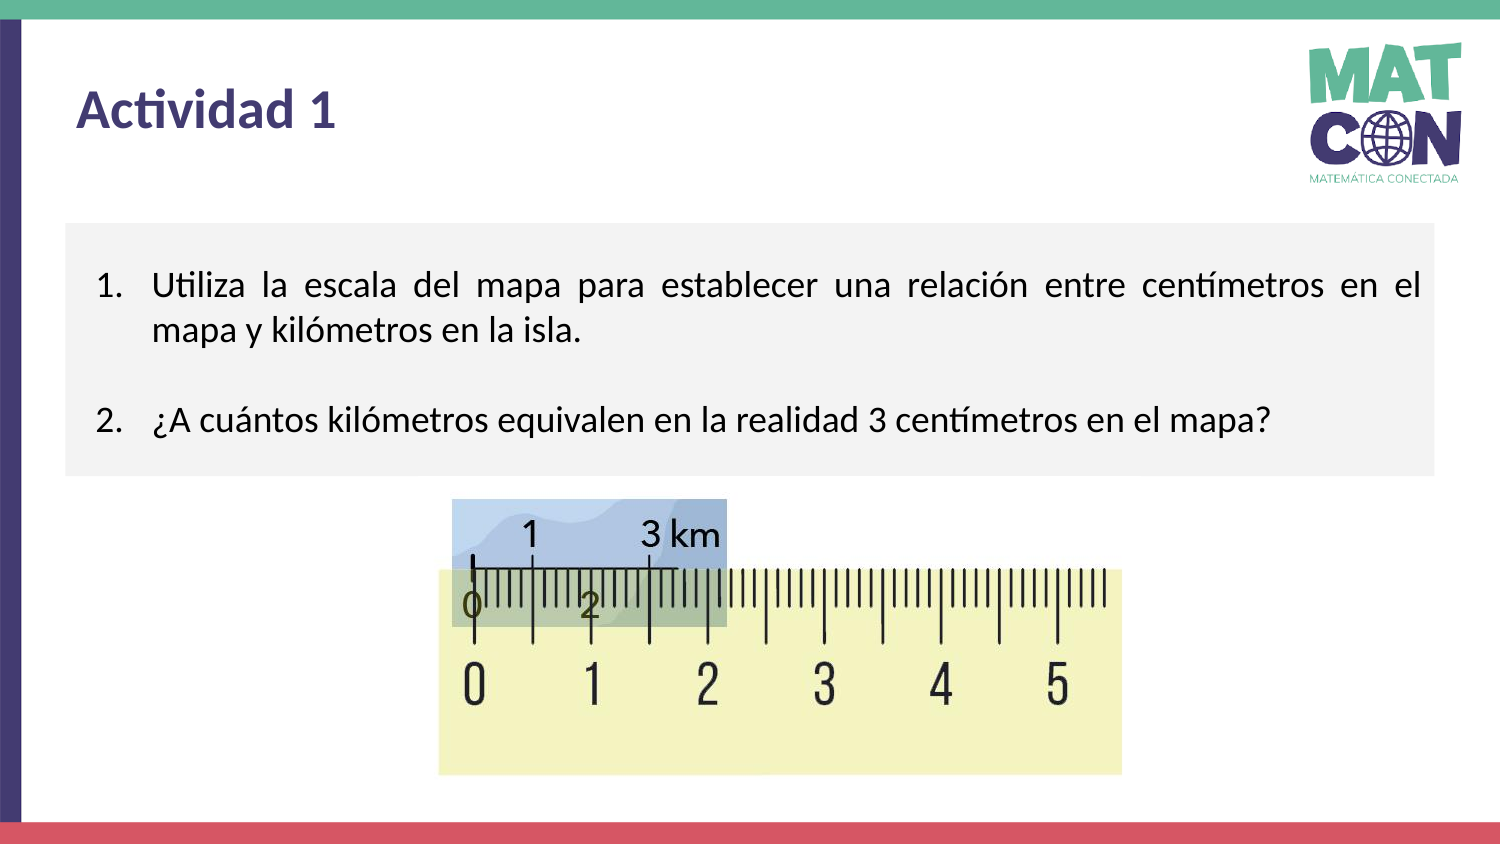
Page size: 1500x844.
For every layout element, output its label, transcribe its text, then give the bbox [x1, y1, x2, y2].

text_box Actividad 1 [65, 67, 1071, 146]
picture [0, 0, 1500, 844]
text_box Utiliza la escala del mapa para establecer una relación entre centímetros en el mapa y kilómetros en la isla. ¿A cuántos kilómetros equivalen en la realidad 3 centímetros en el mapa? [65, 223, 1435, 477]
